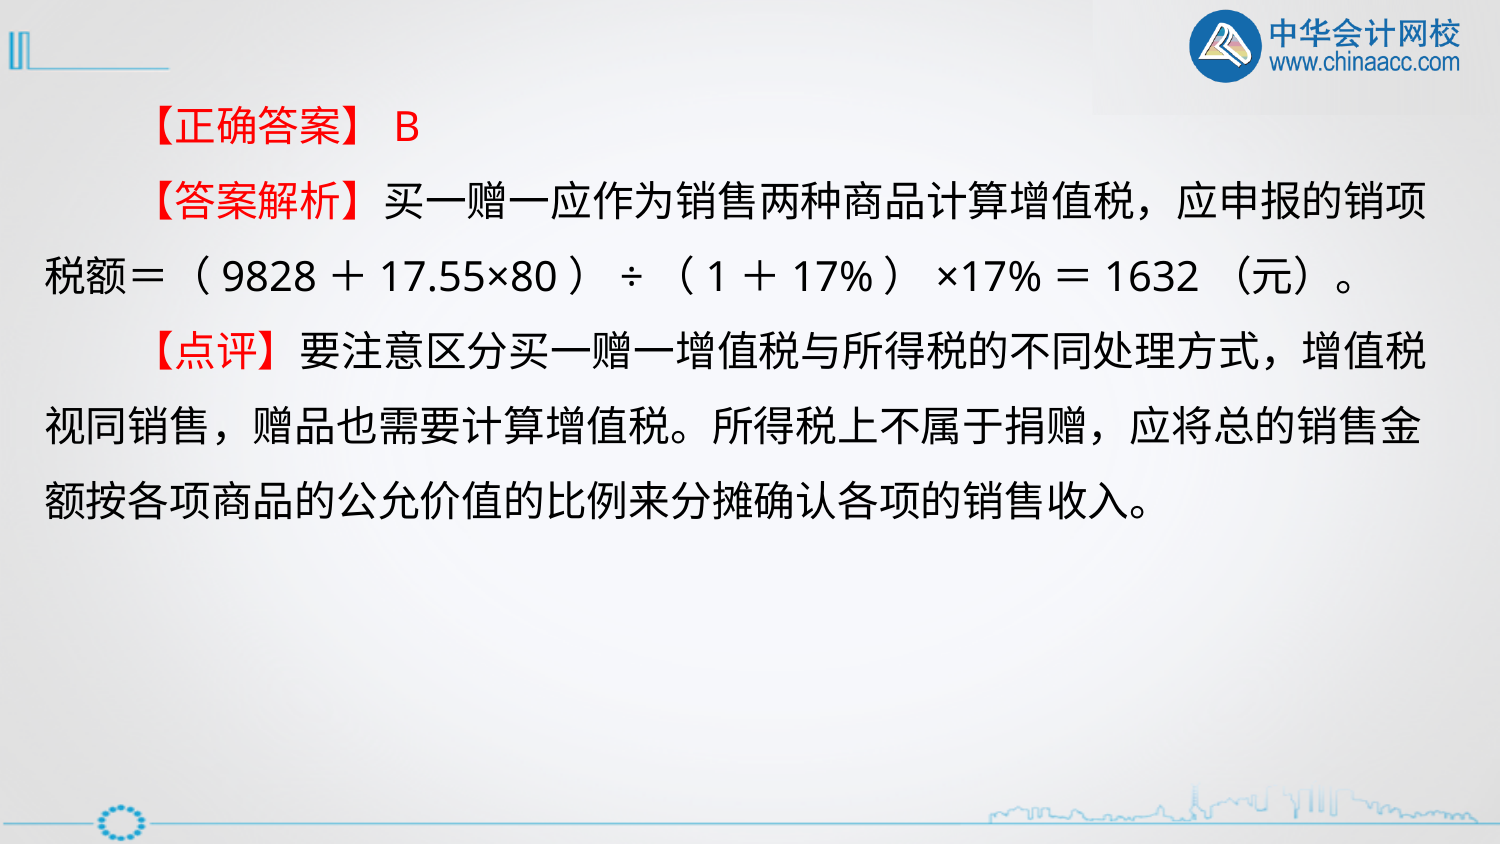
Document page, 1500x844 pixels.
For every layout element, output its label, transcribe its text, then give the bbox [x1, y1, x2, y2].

list 【正确答案】B 【答案解析】买一赠一应作为销售两种商品计算增值税，应申报的销项税额＝（9828＋17.55×80）÷（1＋17%）×17%＝1632（元）。 【点评】要注意区分买一赠一增值税与所得税的不同处理方式，增值税视同销售，赠品也需要计算增值税。所得税上不属于捐赠，应将总的销售金额按各项商品的公允价值的比例来分摊确认各项的销售收入。 [29, 67, 1471, 777]
picture [0, 0, 1500, 844]
